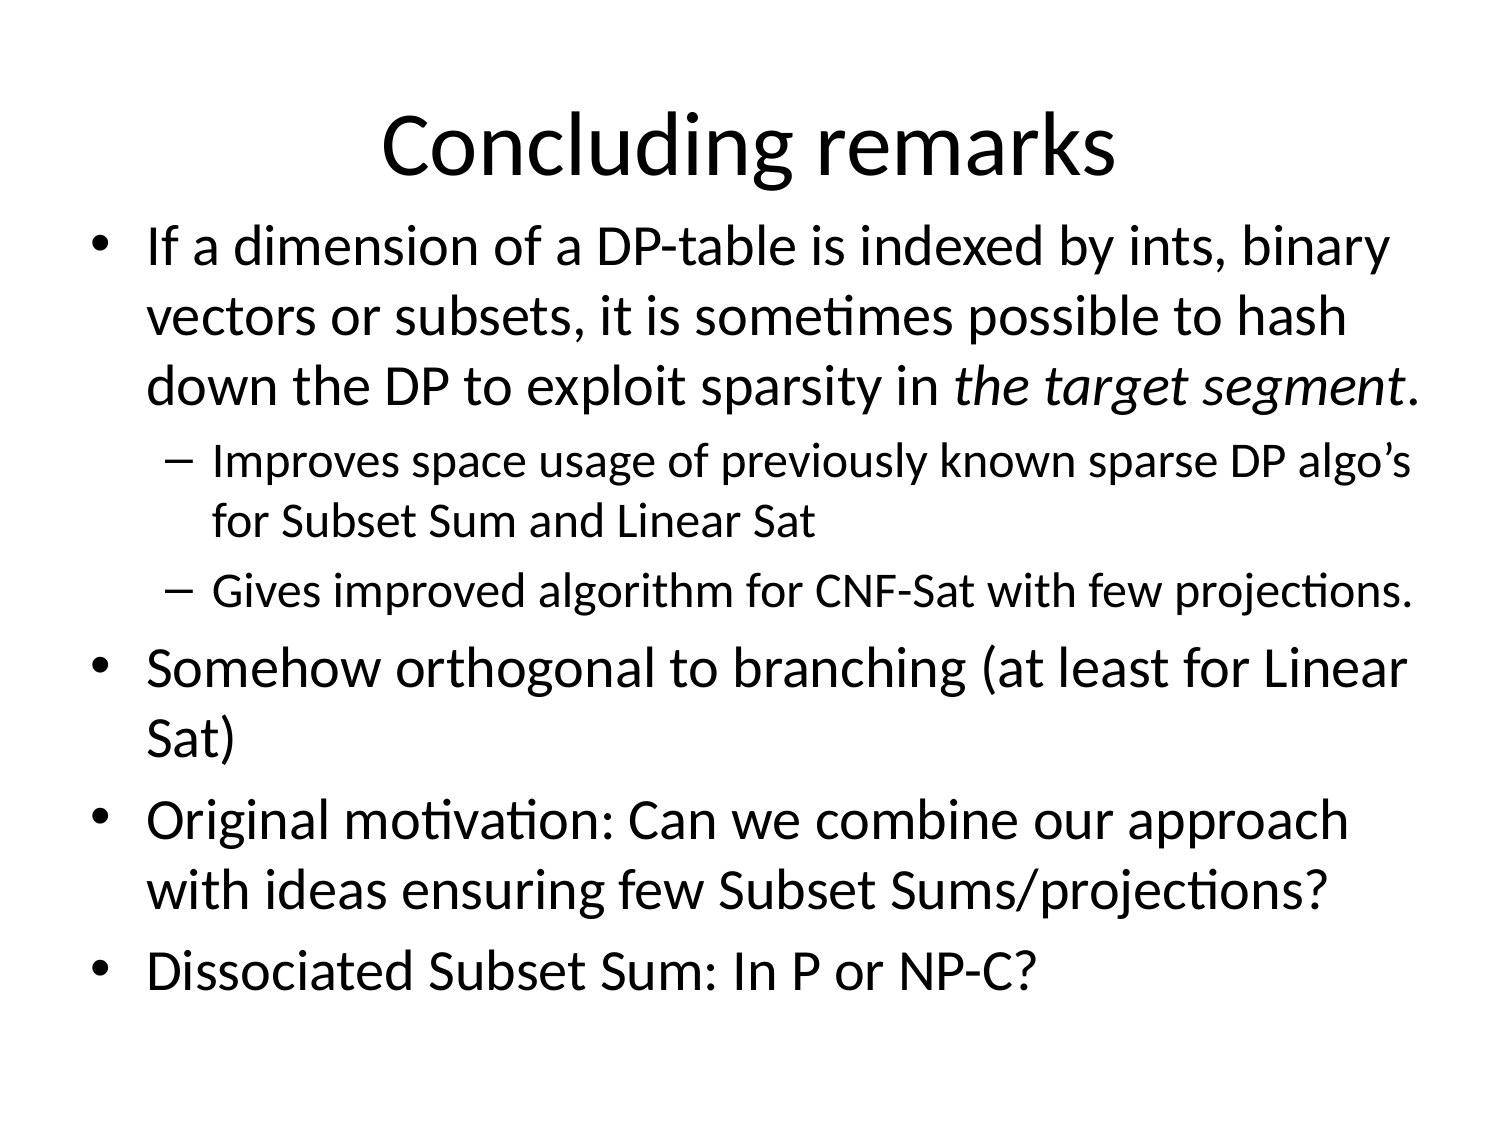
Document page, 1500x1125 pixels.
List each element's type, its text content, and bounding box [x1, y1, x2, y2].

title Concluding remarks [75, 45, 1425, 200]
list If a dimension of a DP-table is indexed by ints, binary vectors or subsets, it is sometimes possible to hash down the DP to exploit sparsity in the target segment. Improves space usage of previously known sparse DP algo’s for Subset Sum and Linear Sat Gives improved algorithm for CNF-Sat with few projections. Somehow orthogonal to branching (at least for Linear Sat) Original motivation: Can we combine our approach with ideas ensuring few Subset Sums/projections? Dissociated Subset Sum: In P or NP-C? [75, 200, 1450, 1075]
